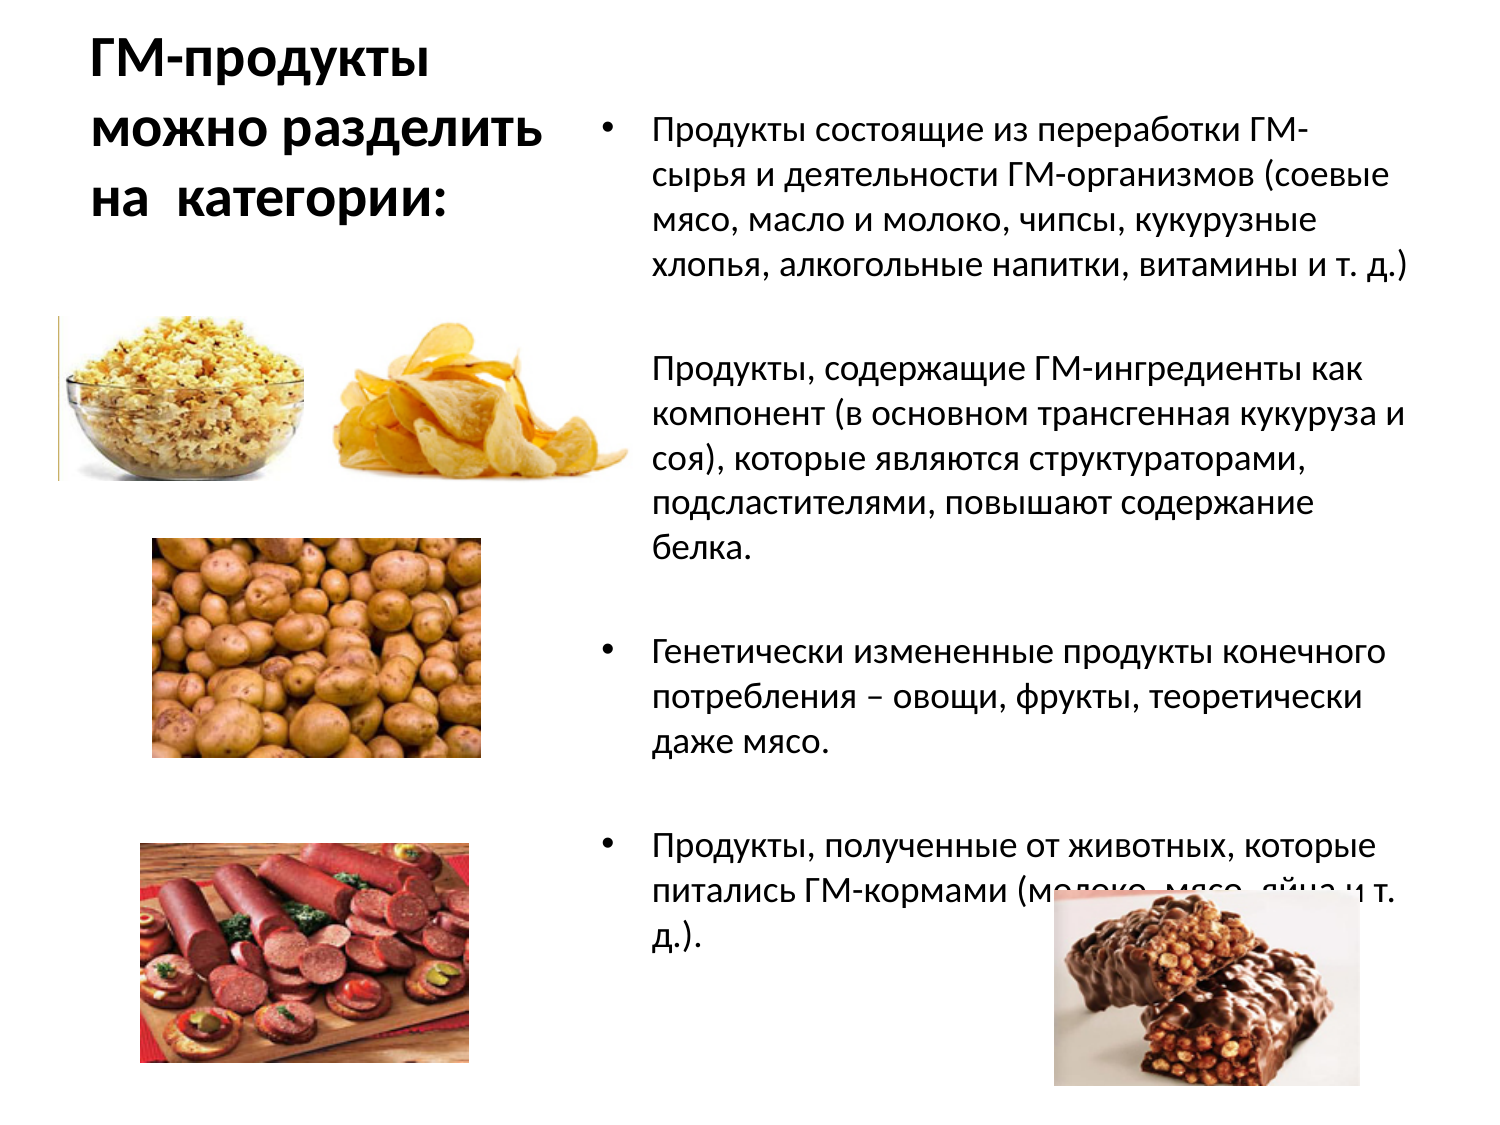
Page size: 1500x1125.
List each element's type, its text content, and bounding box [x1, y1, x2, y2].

title ГМ-продукты можно разделить на категории: [75, 44, 569, 236]
picture [140, 843, 469, 1063]
picture [152, 538, 481, 758]
picture [58, 280, 633, 501]
list Продукты состоящие из переработки ГМ- сырья и деятельности ГМ-организмов (соевые мясо, масло и молоко, чипсы, кукурузные хлопья, алкогольные напитки, витамины и т. д.) Продукты, содержащие ГМ-ингредиенты как компонент (в основном трансгенная кукуруза и соя), которые являются структураторами, подсластителями, повышают содержание белка. Генетически измененные продукты конечного потребления – овощи, фрукты, теоретически даже мясо. Продукты, полученные от животных, которые питались ГМ-кормами (молоко, мясо, яйца и т. д.). [586, 44, 1425, 1005]
picture [1054, 890, 1360, 1087]
